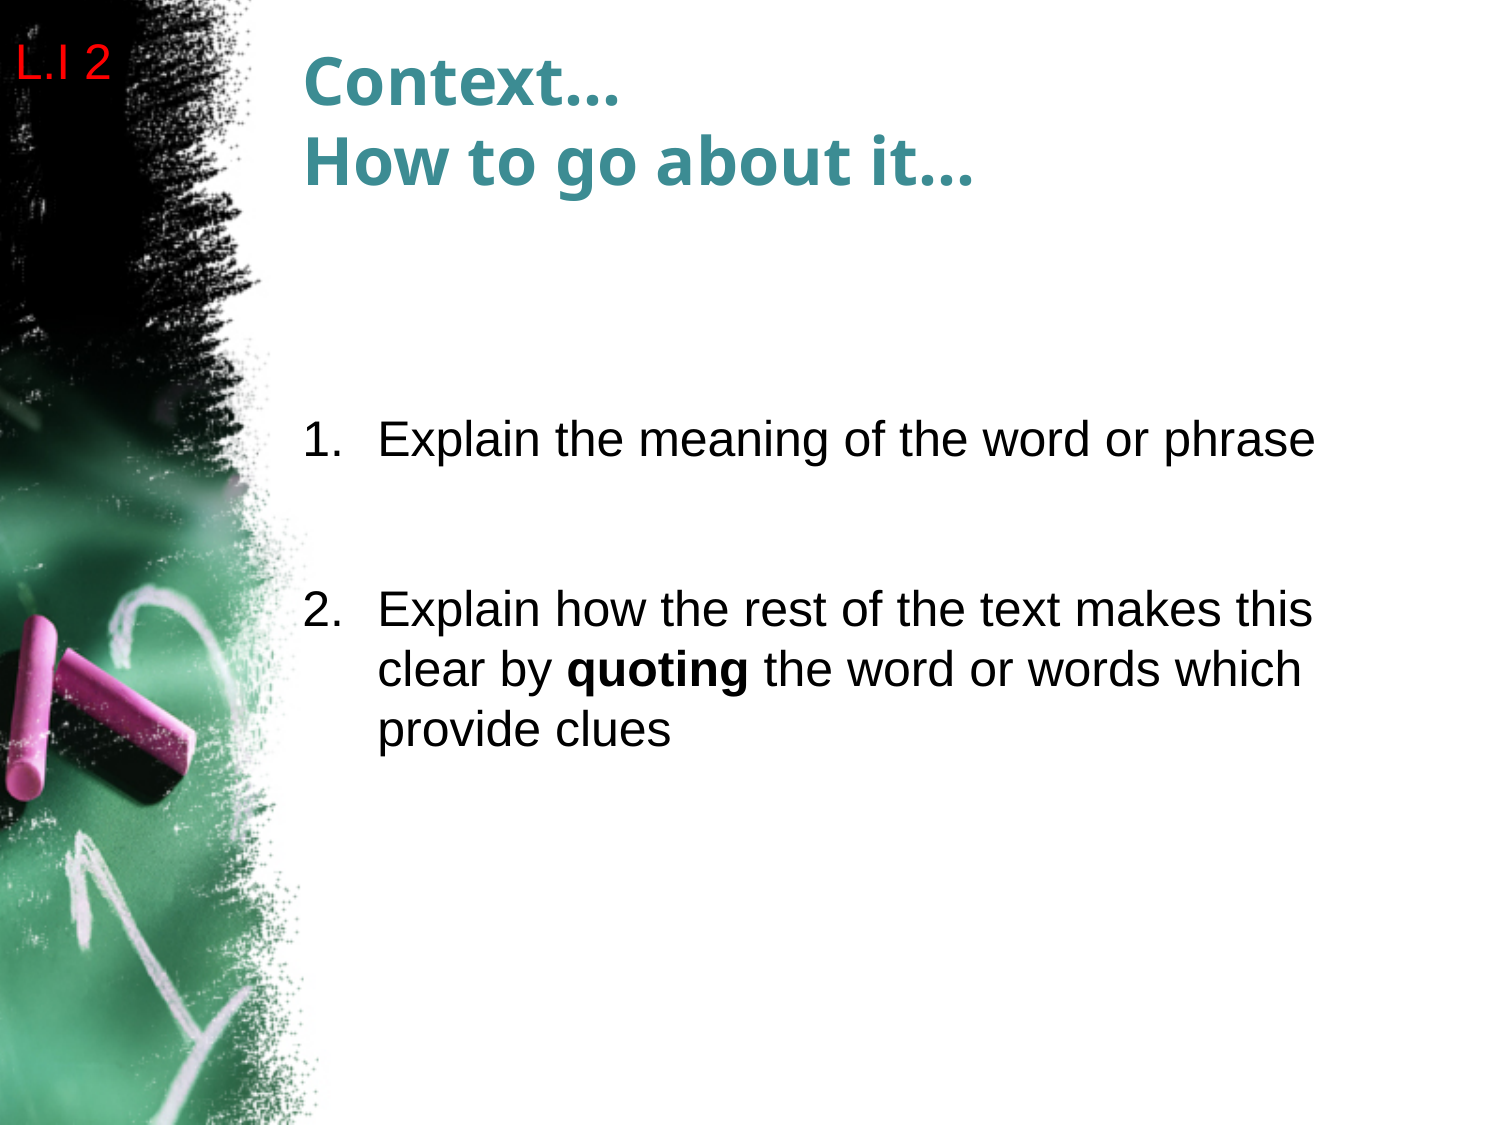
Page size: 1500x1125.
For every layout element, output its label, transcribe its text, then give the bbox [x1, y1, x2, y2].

list Explain the meaning of the word or phrase Explain how the rest of the text makes this clear by quoting the word or words which provide clues [287, 228, 1438, 979]
picture [0, 0, 1500, 1125]
title Context… How to go about it… [287, 50, 1438, 188]
text_box L.I 2 [0, 33, 140, 97]
